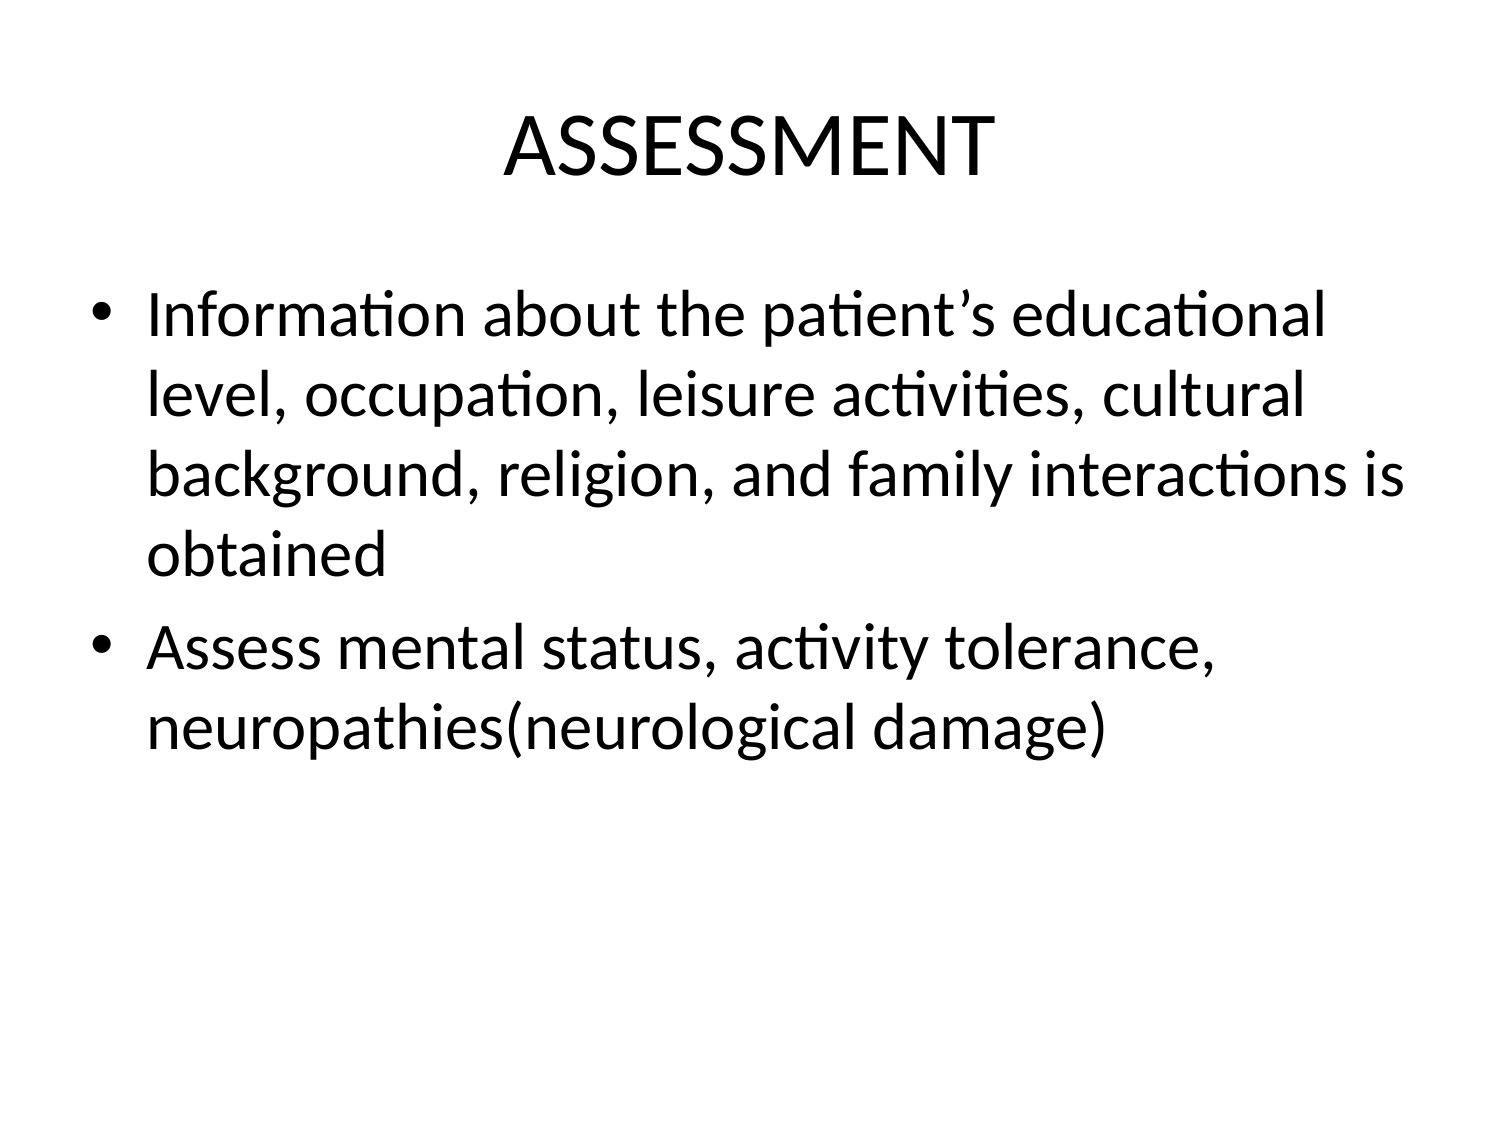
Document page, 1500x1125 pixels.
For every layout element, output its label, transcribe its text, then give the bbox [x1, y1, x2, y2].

list Information about the patient’s educational level, occupation, leisure activities, cultural background, religion, and family interactions is obtained Assess mental status, activity tolerance, neuropathies(neurological damage) [75, 262, 1425, 1005]
title ASSESSMENT [75, 45, 1425, 233]
